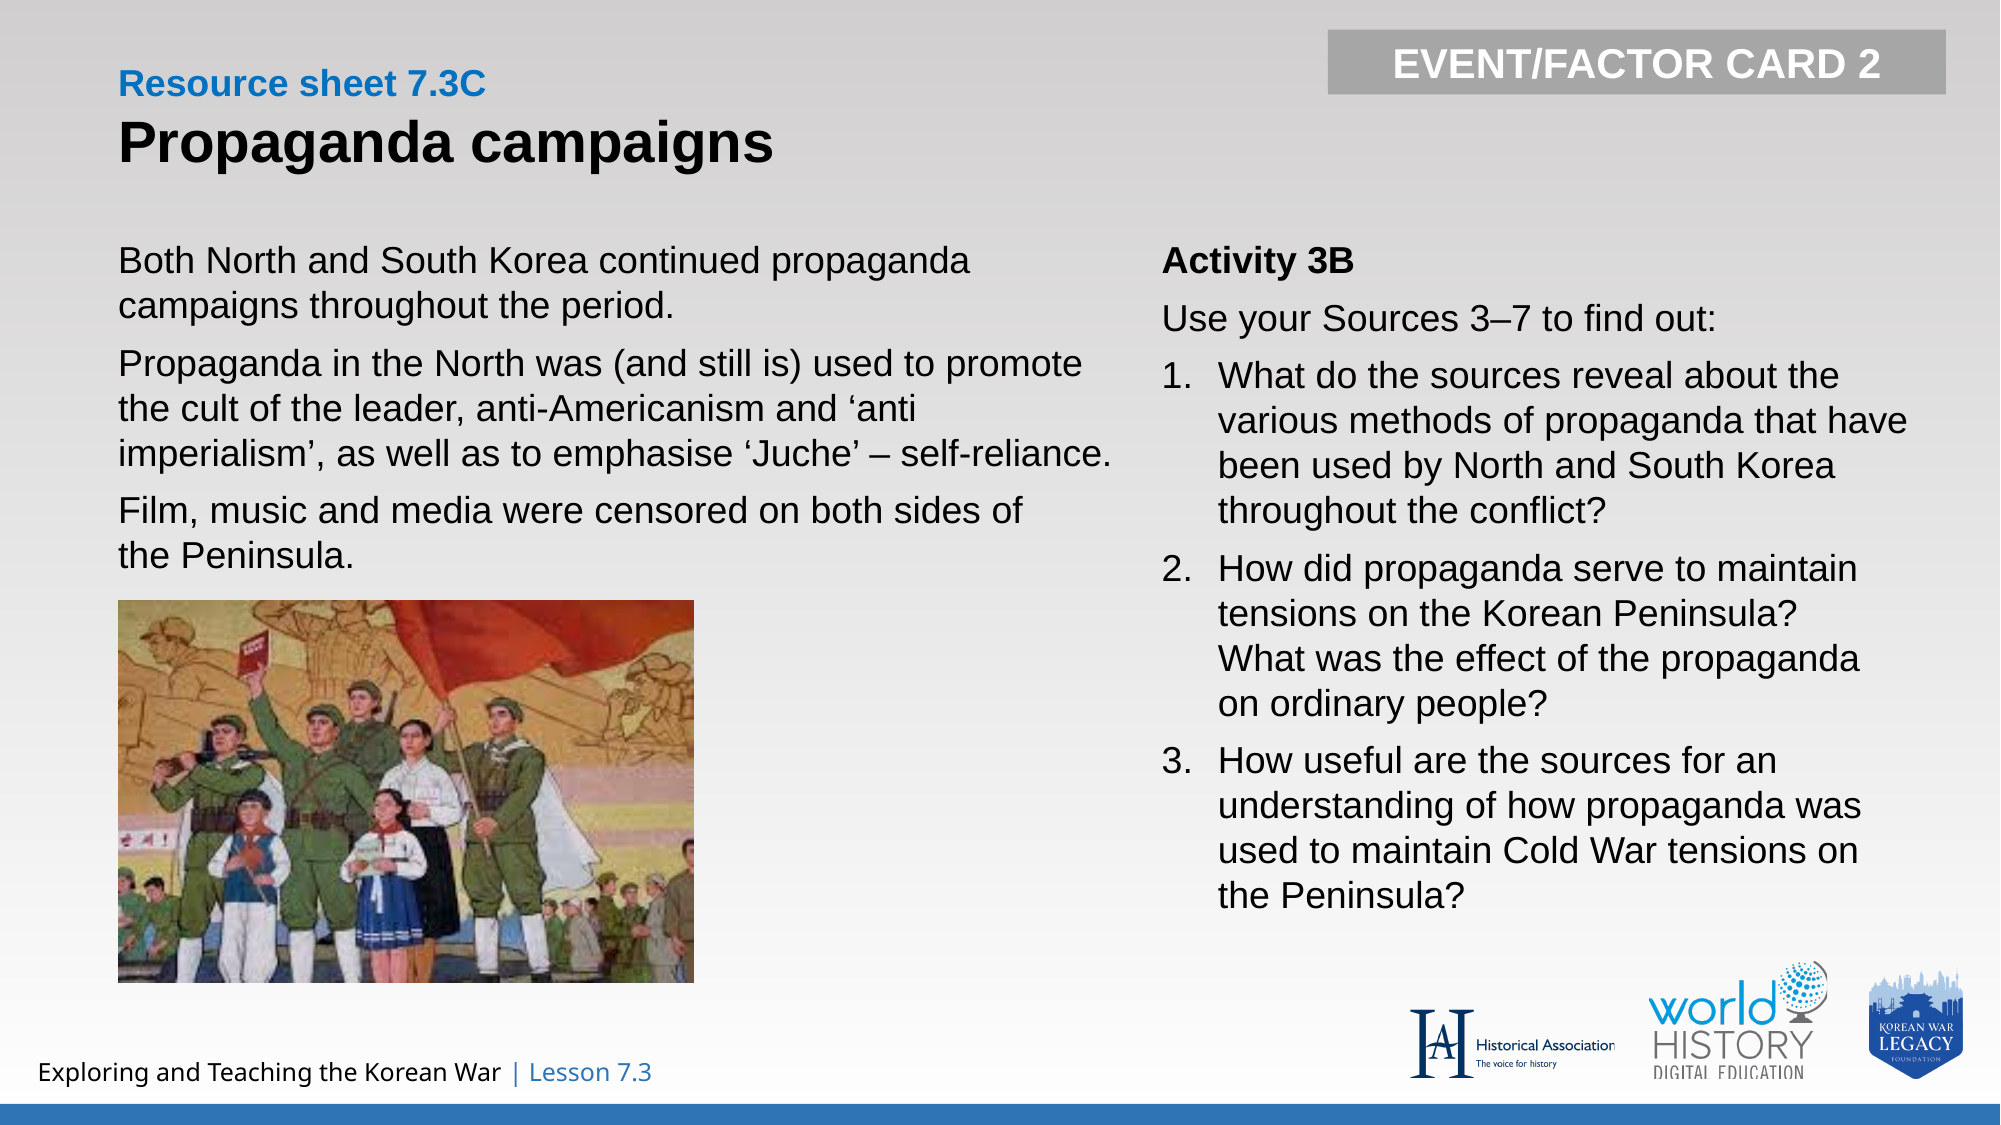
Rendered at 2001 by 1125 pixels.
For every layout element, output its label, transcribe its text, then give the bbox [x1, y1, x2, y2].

text_box Activity 3B Use your Sources 3–7 to find out: What do the sources reveal about the various methods of propaganda that have been used by North and South Korea throughout the conflict? How did propaganda serve to maintain tensions on the Korean Peninsula? What was the effect of the propaganda on ordinary people? How useful are the sources for an understanding of how propaganda was used to maintain Cold War tensions on the Peninsula? [1161, 236, 1970, 917]
picture [1869, 965, 1963, 1079]
text_box Resource sheet 7.3C Propaganda campaigns [118, 59, 941, 175]
text_box EVENT/FACTOR CARD 2 [1327, 29, 1946, 95]
text_box Both North and South Korea continued propaganda campaigns throughout the period. Propaganda in the North was (and still is) used to promote the cult of the leader, anti-Americanism and ‘anti imperialism’, as well as to emphasise ‘Juche’ – self-reliance. Film, music and media were censored on both sides of the Peninsula. [118, 236, 1120, 577]
picture [118, 600, 694, 983]
